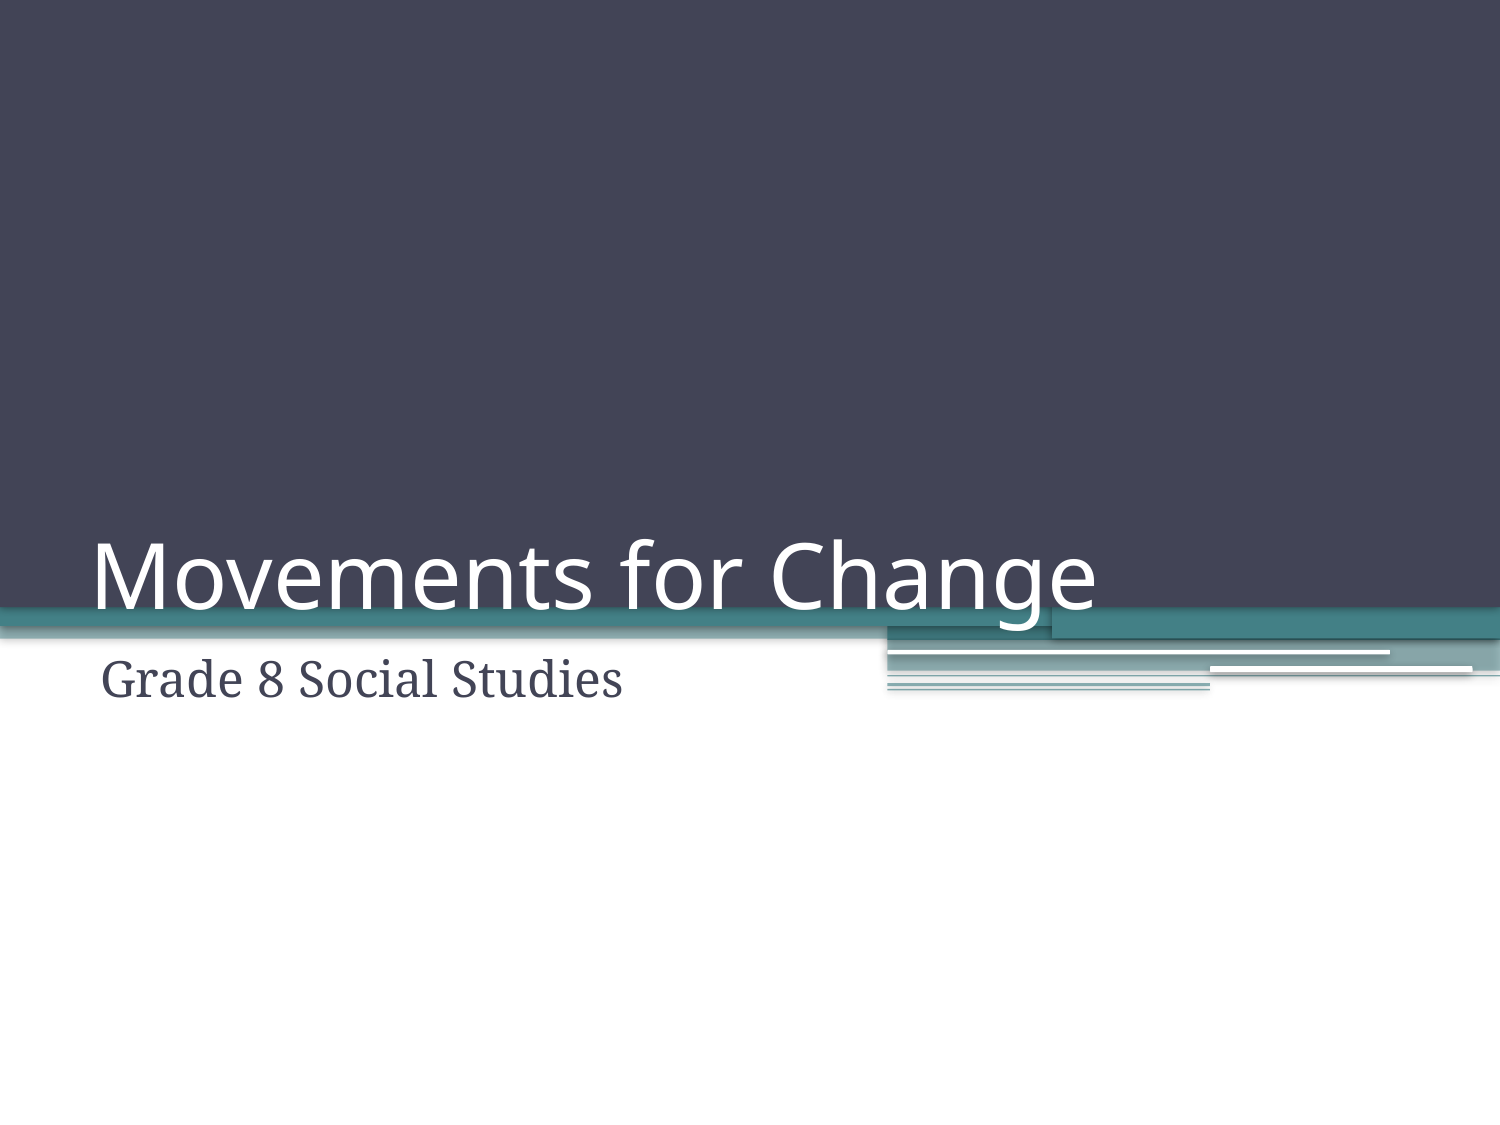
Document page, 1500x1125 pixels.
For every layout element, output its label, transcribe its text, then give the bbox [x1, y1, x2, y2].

subtitle Grade 8 Social Studies [75, 639, 888, 928]
title Movements for Change [75, 394, 1463, 636]
